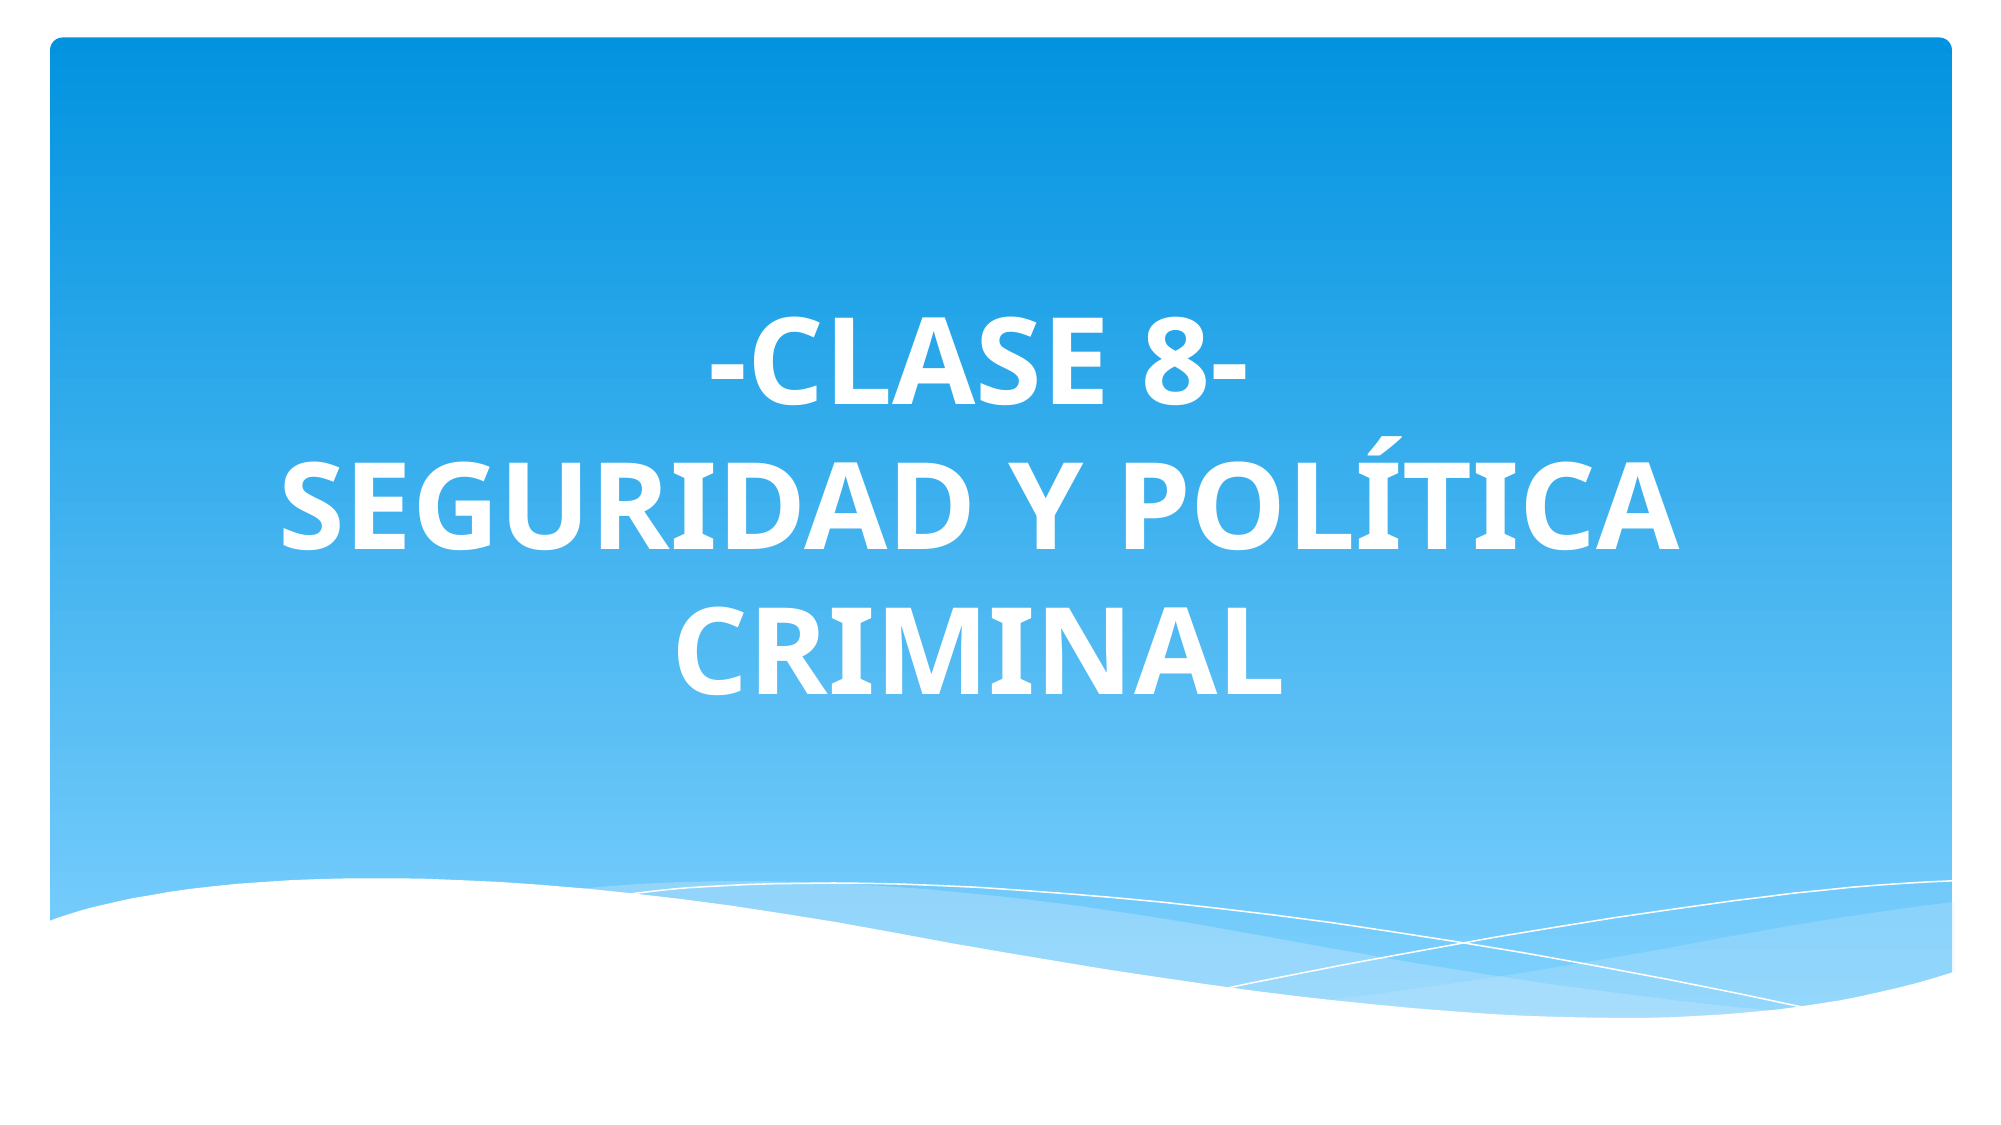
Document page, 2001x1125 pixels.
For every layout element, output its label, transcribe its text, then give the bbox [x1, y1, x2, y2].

title -CLASE 8- SEGURIDAD Y POLÍTICA CRIMINAL [150, 262, 1808, 726]
